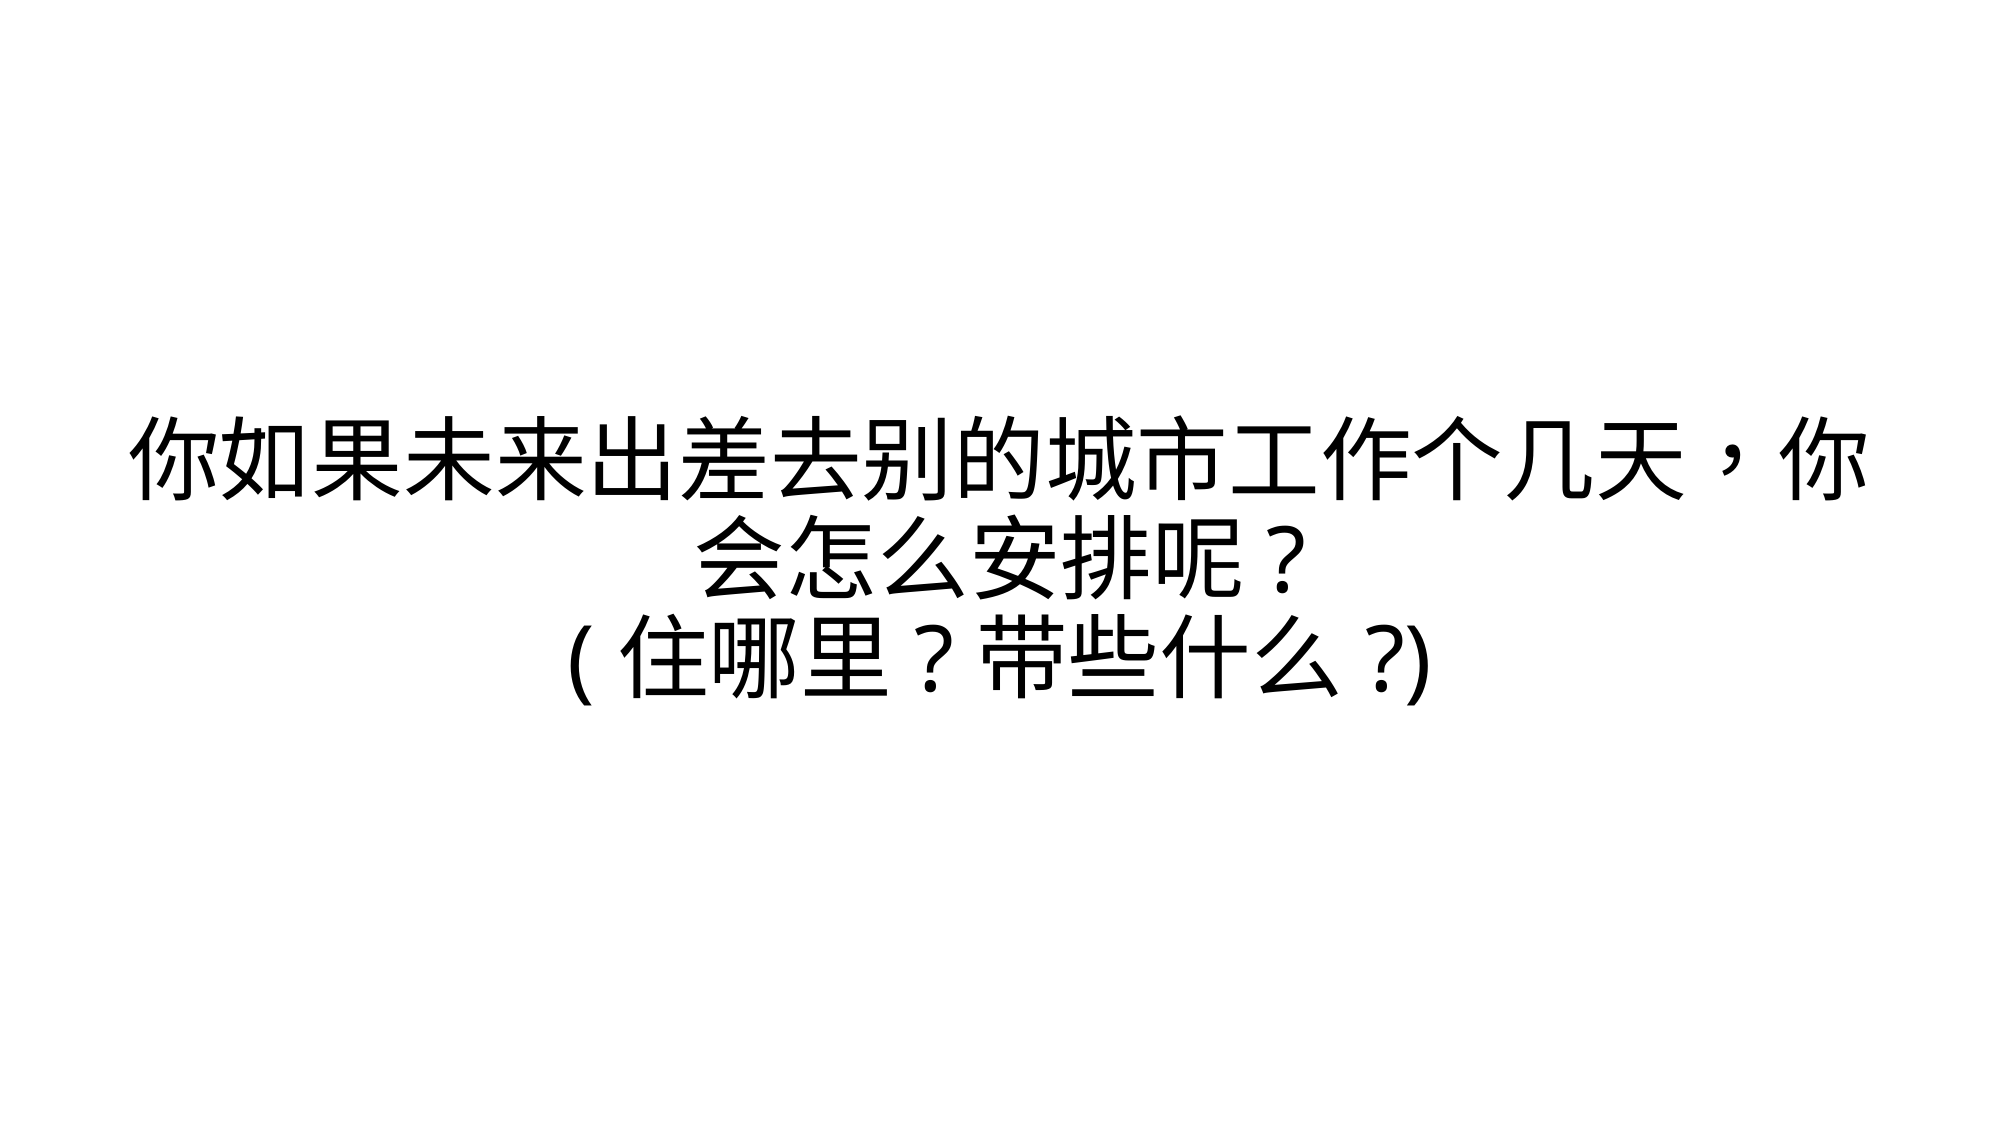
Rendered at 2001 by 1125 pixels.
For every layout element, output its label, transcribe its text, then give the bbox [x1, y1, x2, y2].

title 你如果未来出差去别的城市工作个几天，你会怎么安排呢? (住哪里?带些什么?) [81, 320, 1919, 805]
